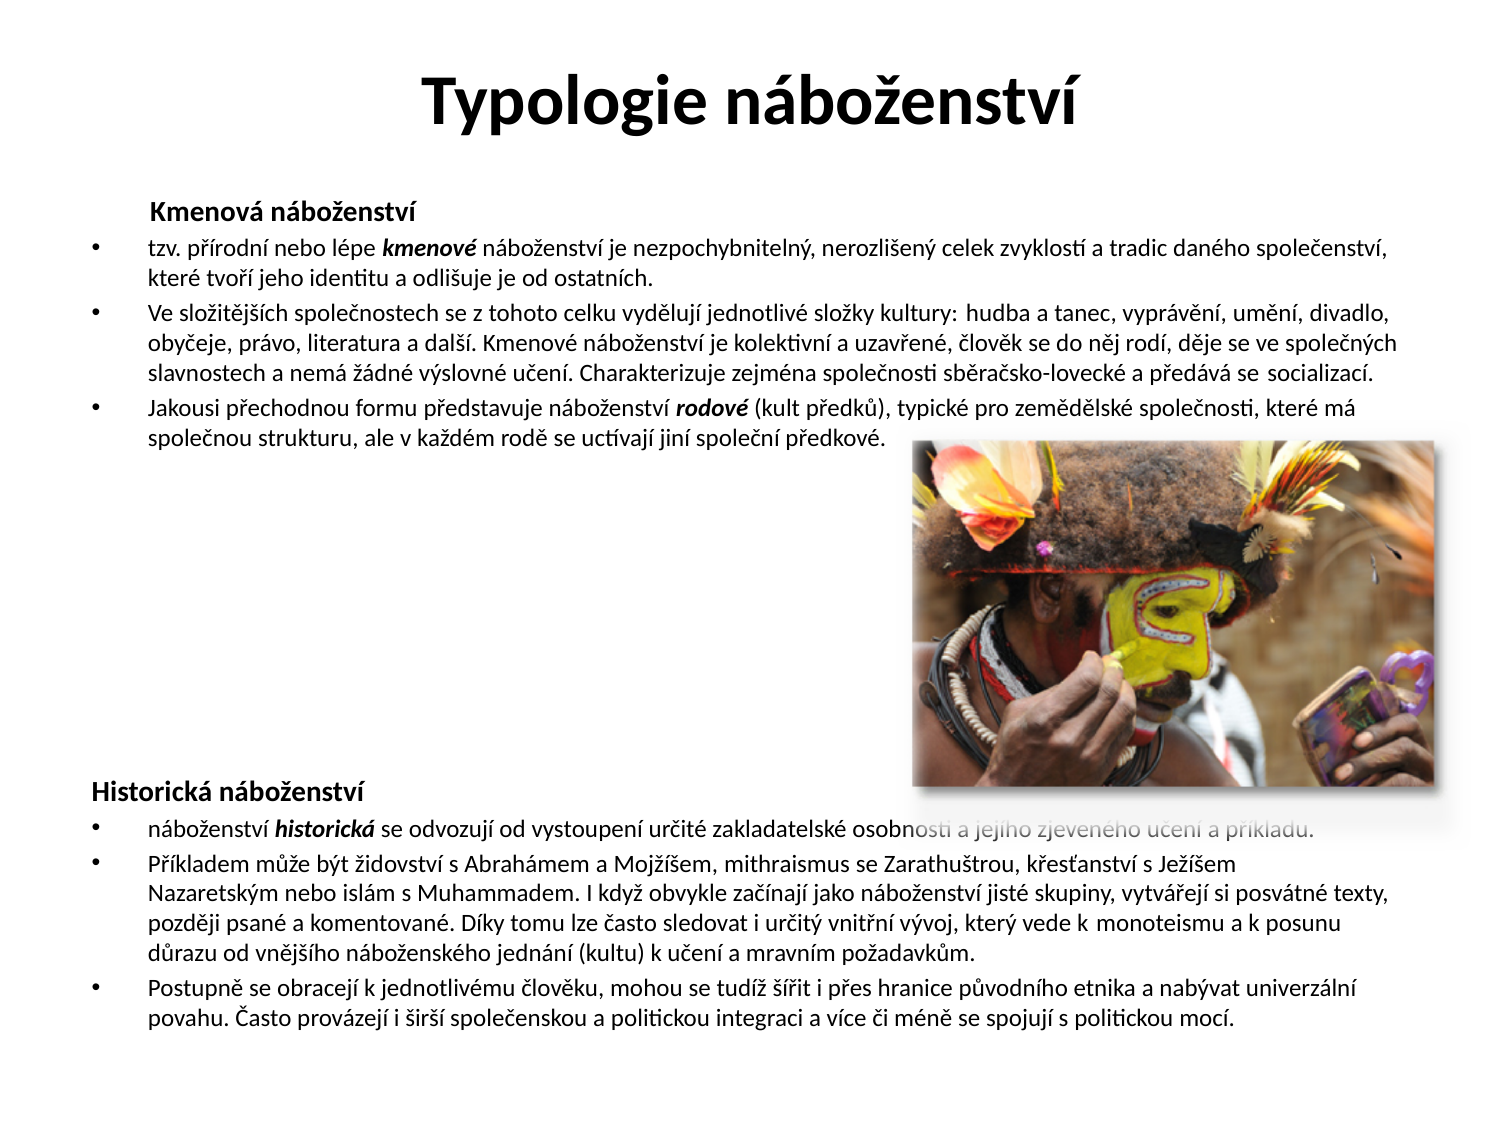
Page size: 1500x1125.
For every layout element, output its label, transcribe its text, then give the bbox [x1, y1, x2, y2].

picture [896, 420, 1471, 852]
title Typologie náboženství [75, 45, 1425, 233]
list Kmenová náboženství tzv. přírodní nebo lépe kmenové náboženství je nezpochybnitelný, nerozlišený celek zvyklostí a tradic daného společenství, které tvoří jeho identitu a odlišuje je od ostatních. Ve složitějších společnostech se z tohoto celku vydělují jednotlivé složky kultury: hudba a tanec, vyprávění, umění, divadlo, obyčeje, právo, literatura a další. Kmenové náboženství je kolektivní a uzavřené, člověk se do něj rodí, děje se ve společných slavnostech a nemá žádné výslovné učení. Charakterizuje zejména společnosti sběračsko-lovecké a předává se socializací. Jakousi přechodnou formu představuje náboženství rodové (kult předků), typické pro zemědělské společnosti, které má společnou strukturu, ale v každém rodě se uctívají jiní společní předkové. Historická náboženství náboženství historická se odvozují od vystoupení určité zakladatelské osobnosti a jejího zjeveného učení a příkladu. Příkladem může být židovství s Abrahámem a Mojžíšem, mithraismus se Zarathuštrou, křesťanství s Ježíšem Nazaretským nebo islám s Muhammadem. I když obvykle začínají jako náboženství jisté skupiny, vytvářejí si posvátné texty, později psané a komentované. Díky tomu lze často sledovat i určitý vnitřní vývoj, který vede k monoteismu a k posunu důrazu od vnějšího náboženského jednání (kultu) k učení a mravním požadavkům. Postupně se obracejí k jednotlivému člověku, mohou se tudíž šířit i přes hranice původního etnika a nabývat univerzální povahu. Často provázejí i širší společenskou a politickou integraci a více či méně se spojují s politickou mocí. [76, 184, 1427, 1125]
